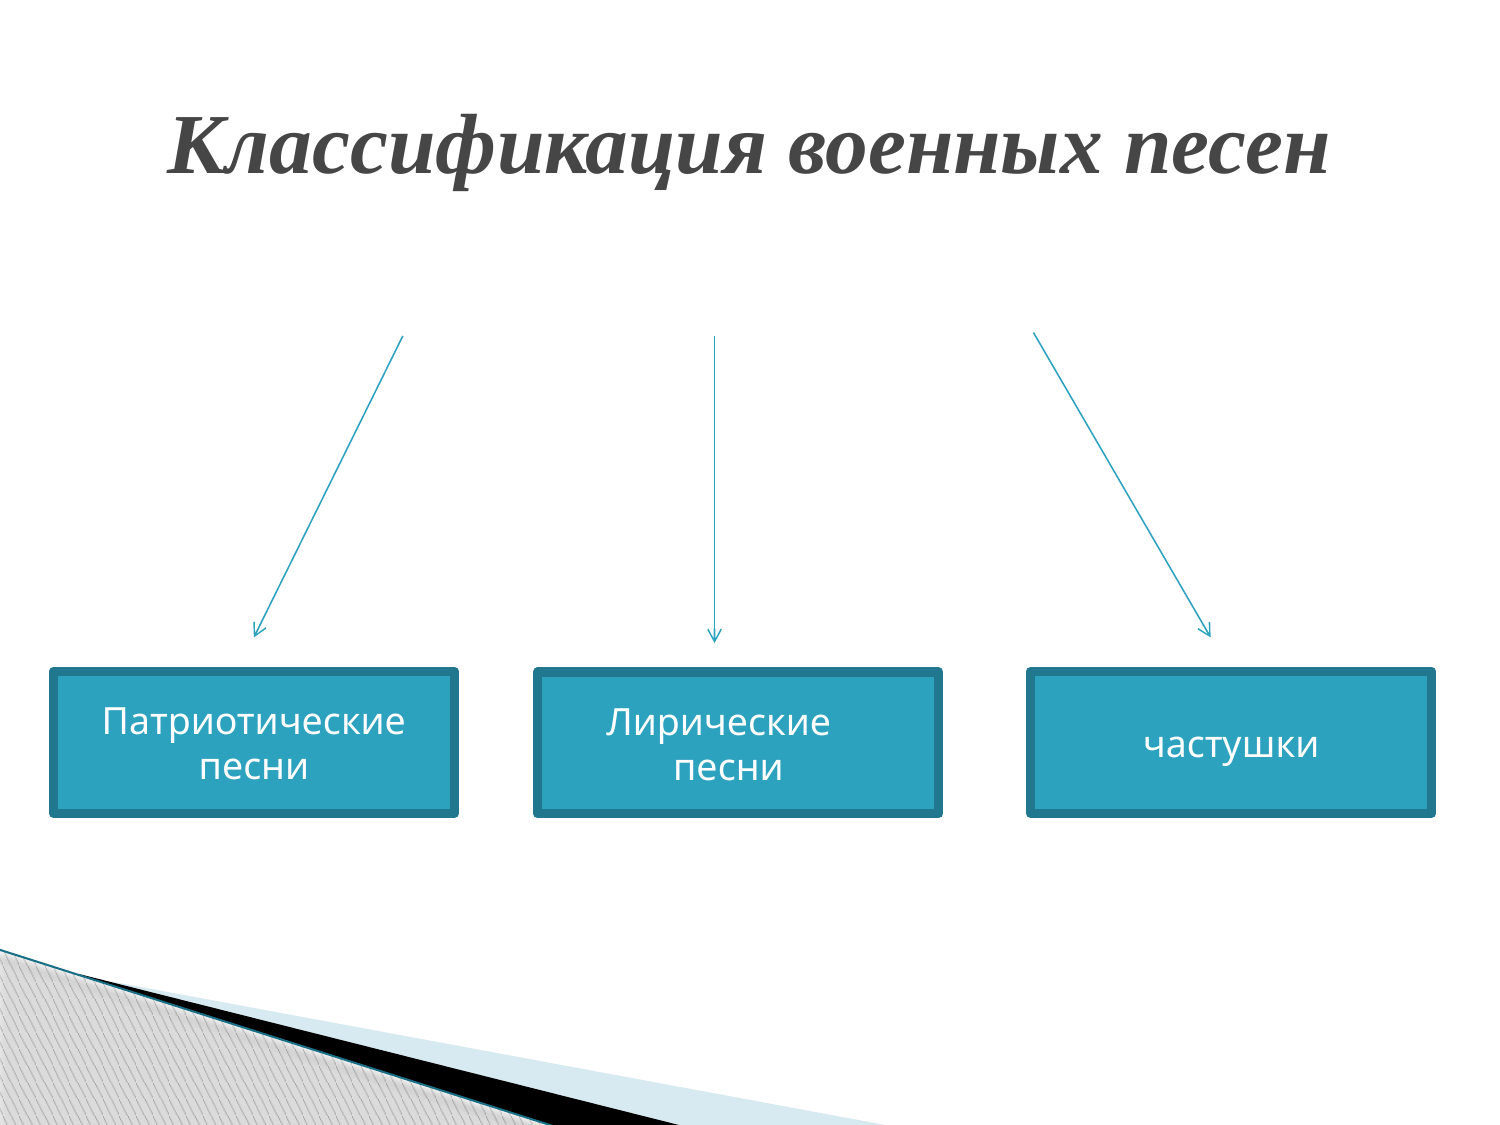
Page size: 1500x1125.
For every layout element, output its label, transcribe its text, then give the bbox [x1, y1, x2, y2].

text_box частушки [1026, 667, 1436, 818]
title Классификация военных песен [75, 45, 1425, 233]
text_box Патриотические песни [49, 667, 459, 818]
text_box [1033, 332, 1211, 638]
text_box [253, 335, 403, 638]
text_box Лирические песни [533, 667, 943, 818]
